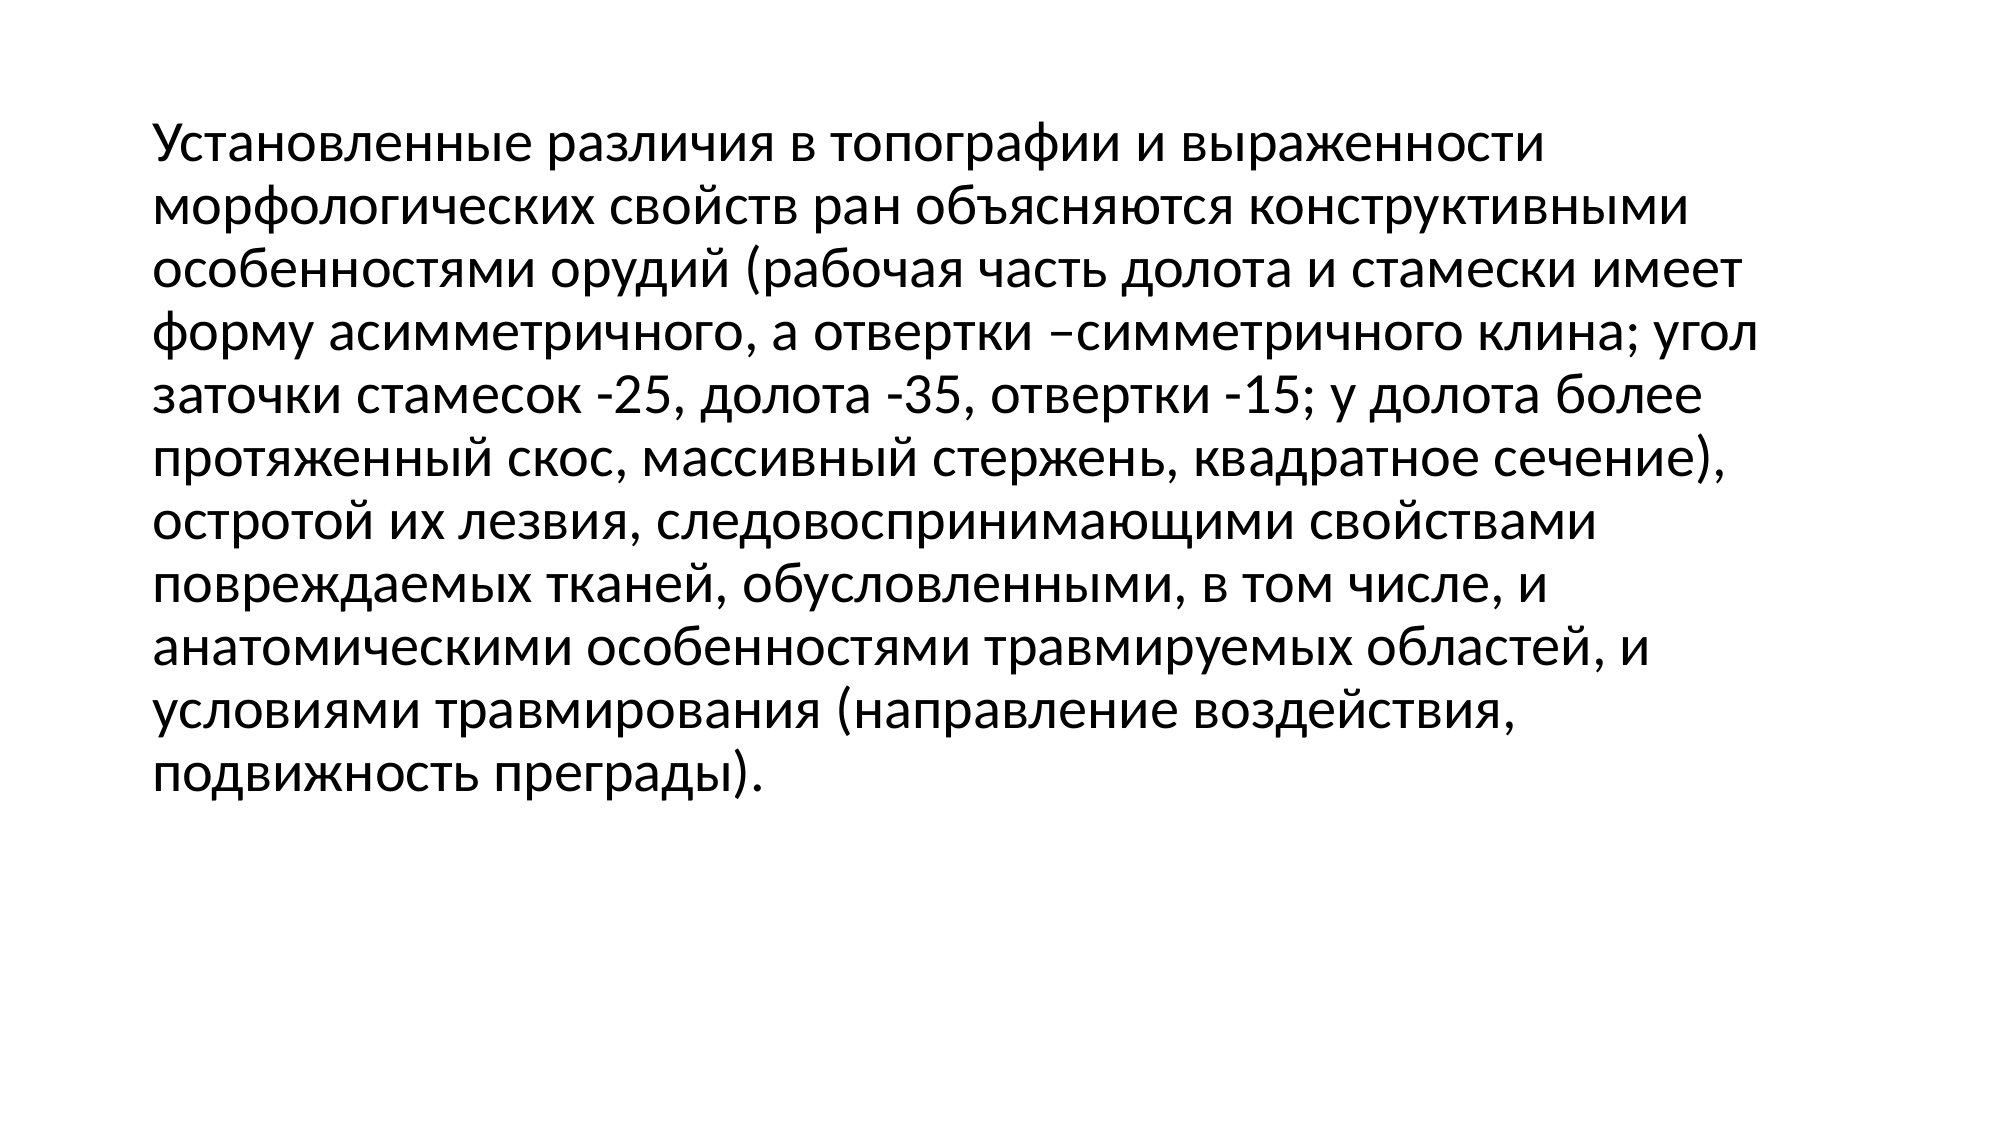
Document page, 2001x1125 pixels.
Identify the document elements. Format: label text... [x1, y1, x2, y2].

list Установленные различия в топографии и выраженности морфологических свойств ран объясняются конструктивными особенностями орудий (рабочая часть долота и стамески имеет форму асимметричного, а отвертки –симметричного клина; угол заточки стамесок -25, долота -35, отвертки -15; у долота более протяженный скос, массивный стержень, квадратное сечение), остротой их лезвия, следовоспринимающими свойствами повреждаемых тканей, обусловленными, в том числе, и анатомическими особенностями травмируемых областей, и условиями травмирования (направление воздействия, подвижность преграды). [137, 103, 1863, 1014]
